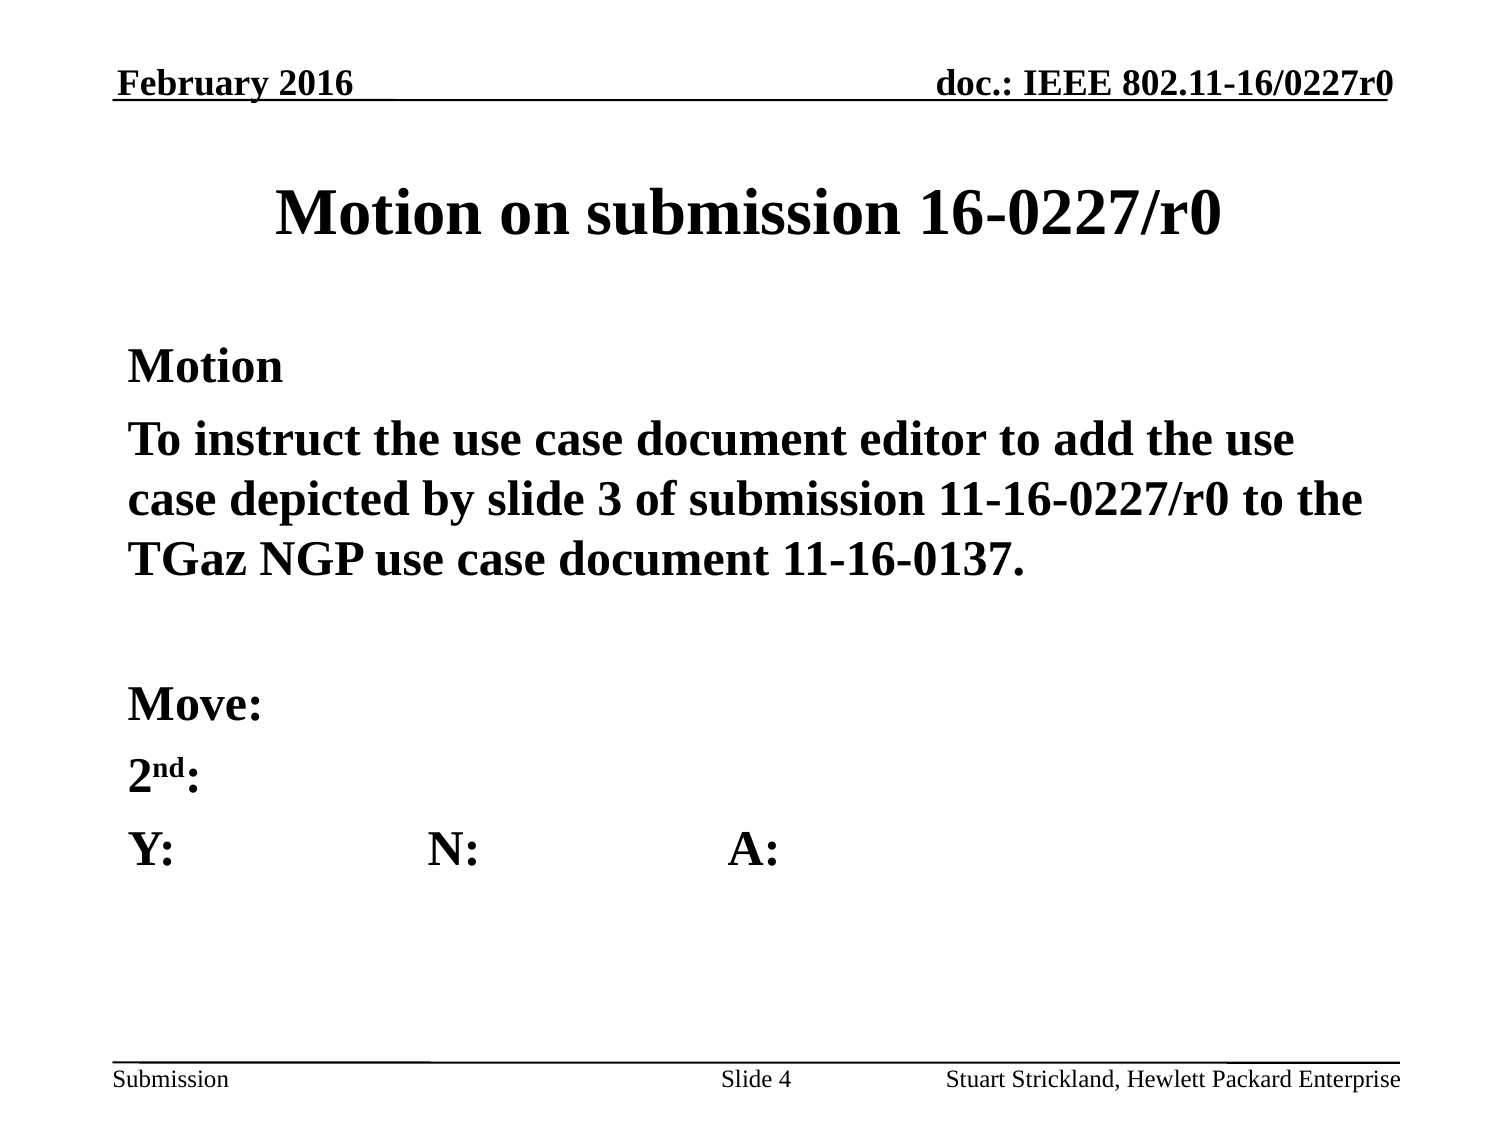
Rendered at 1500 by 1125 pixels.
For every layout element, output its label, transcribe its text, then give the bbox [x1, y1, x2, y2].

slide_number Slide 4 [712, 1061, 800, 1123]
title Motion on submission 16-0227/r0 [112, 111, 1388, 303]
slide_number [116, 58, 507, 104]
footer Stuart Strickland, Hewlett Packard Enterprise [849, 1061, 1402, 1101]
list Motion To instruct the use case document editor to add the use case depicted by slide 3 of submission 11-16-0227/r0 to the TGaz NGP use case document 11-16-0137. Move: 2nd: Y: N: A: [112, 324, 1388, 1016]
